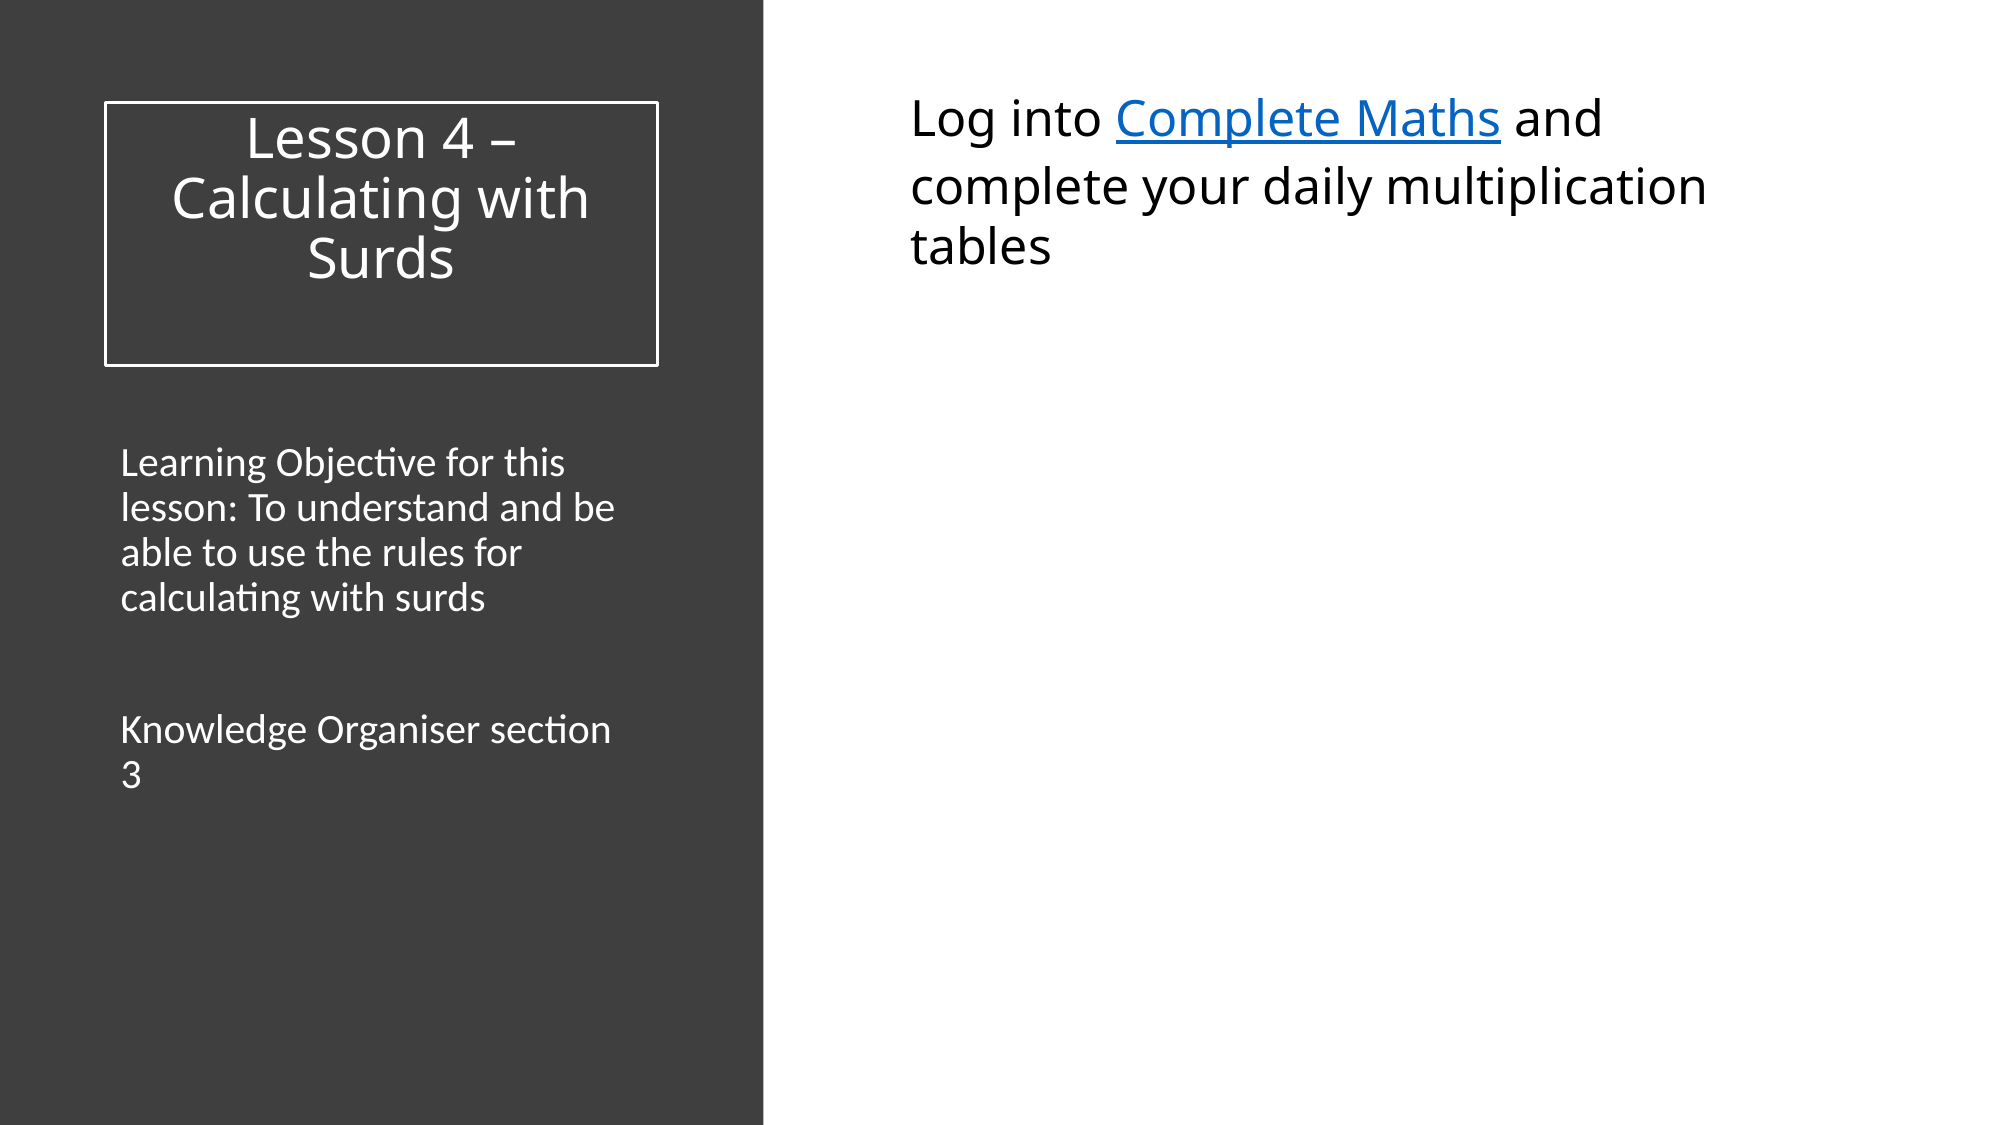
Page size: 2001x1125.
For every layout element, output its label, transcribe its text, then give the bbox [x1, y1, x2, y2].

text_box Log into Complete Maths and complete your daily multiplication tables Click to add text [895, 79, 1789, 373]
title Lesson 4 – Calculating with Surds [105, 102, 658, 366]
text_box Click to add text [836, 78, 1730, 184]
list Learning Objective for this lesson: To understand and be able to use the rules for calculating with surds Knowledge Organiser section 3 [105, 432, 658, 994]
text_box [0, 0, 764, 1125]
text_box Mat [836, 1, 1921, 197]
